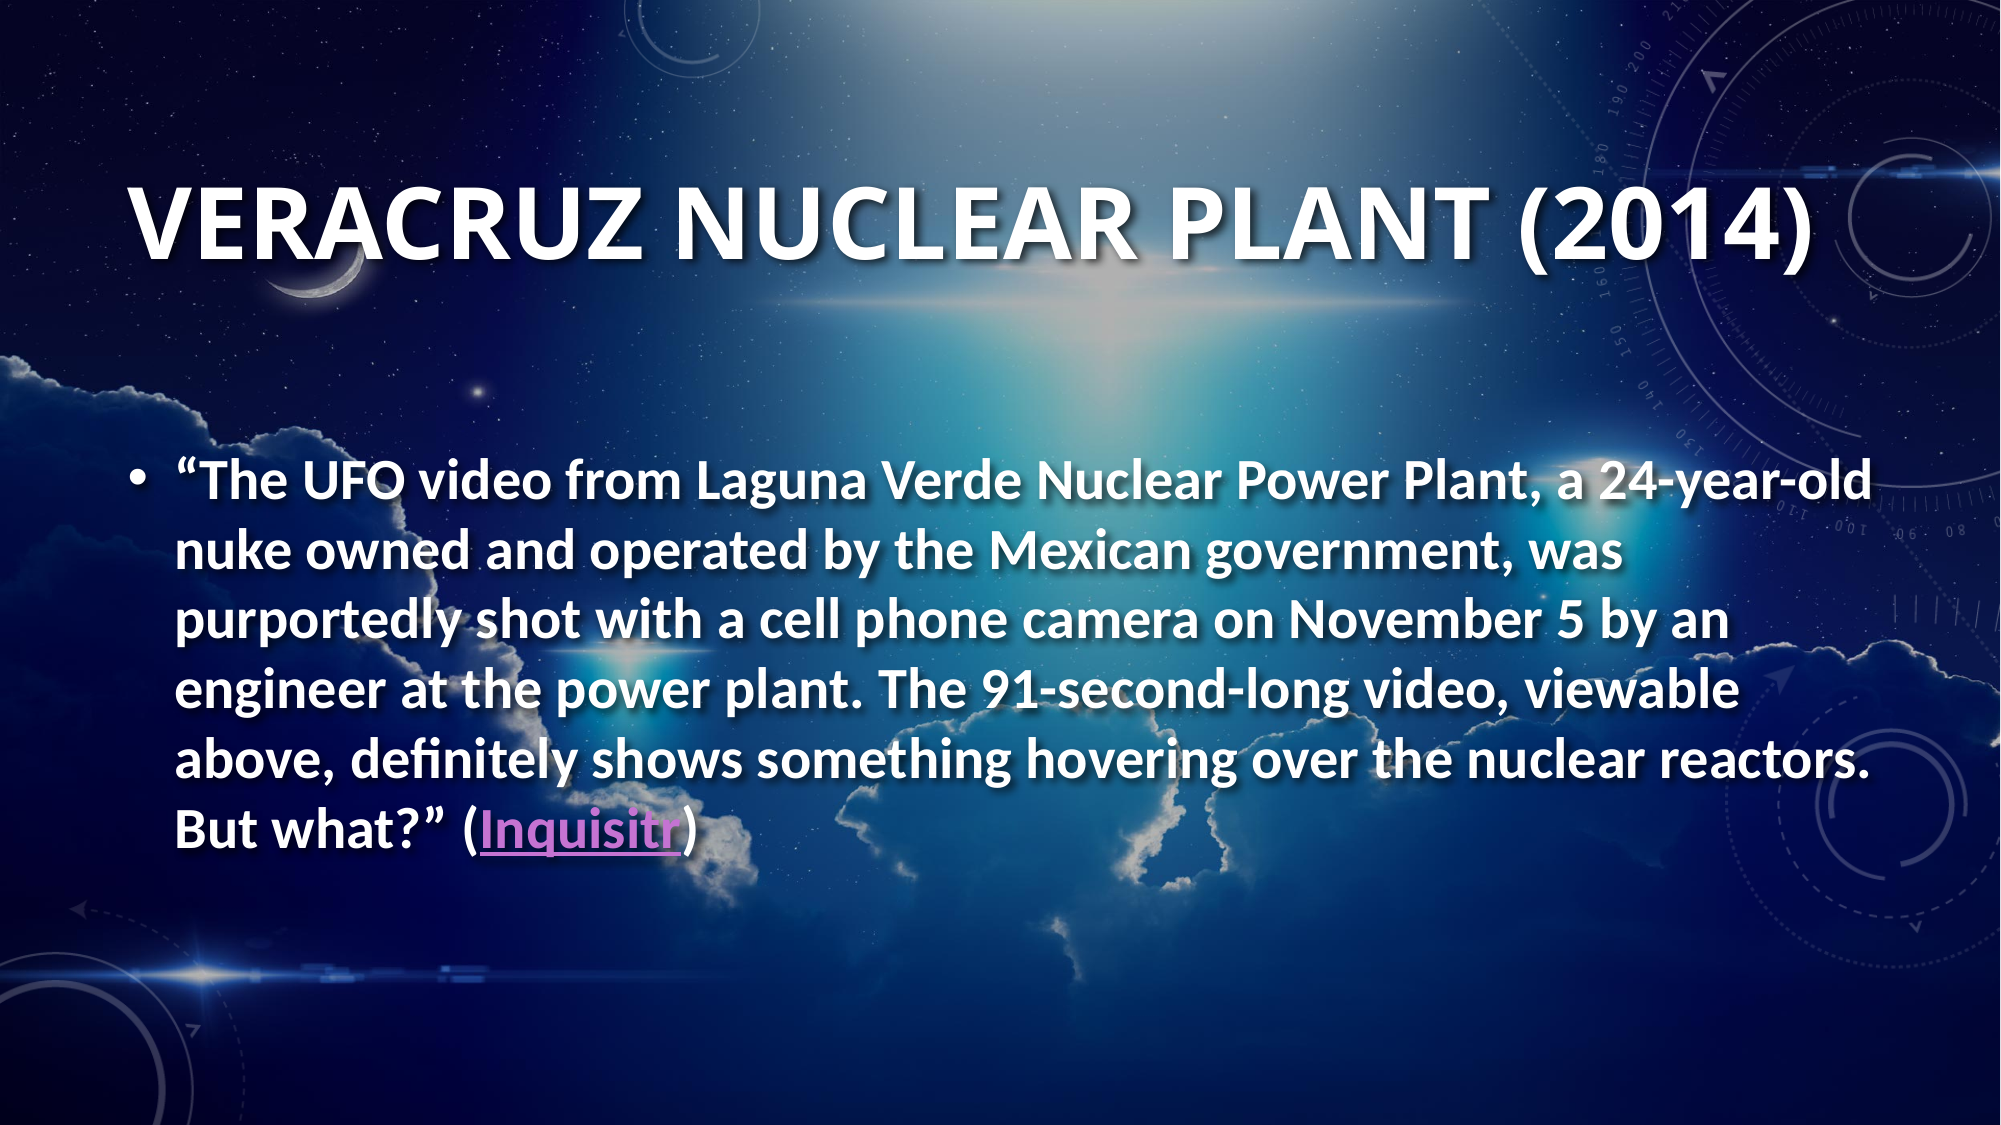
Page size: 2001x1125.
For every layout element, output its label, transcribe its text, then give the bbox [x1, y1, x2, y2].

list “The UFO video from Laguna Verde Nuclear Power Plant, a 24-year-old nuke owned and operated by the Mexican government, was purportedly shot with a cell phone camera on November 5 by an engineer at the power plant. The 91-second-long video, viewable above, definitely shows something hovering over the nuclear reactors. But what?” (Inquisitr) [112, 351, 1900, 950]
picture [0, 0, 2001, 1125]
title Veracruz nuclear plant (2014) [112, 99, 1900, 339]
